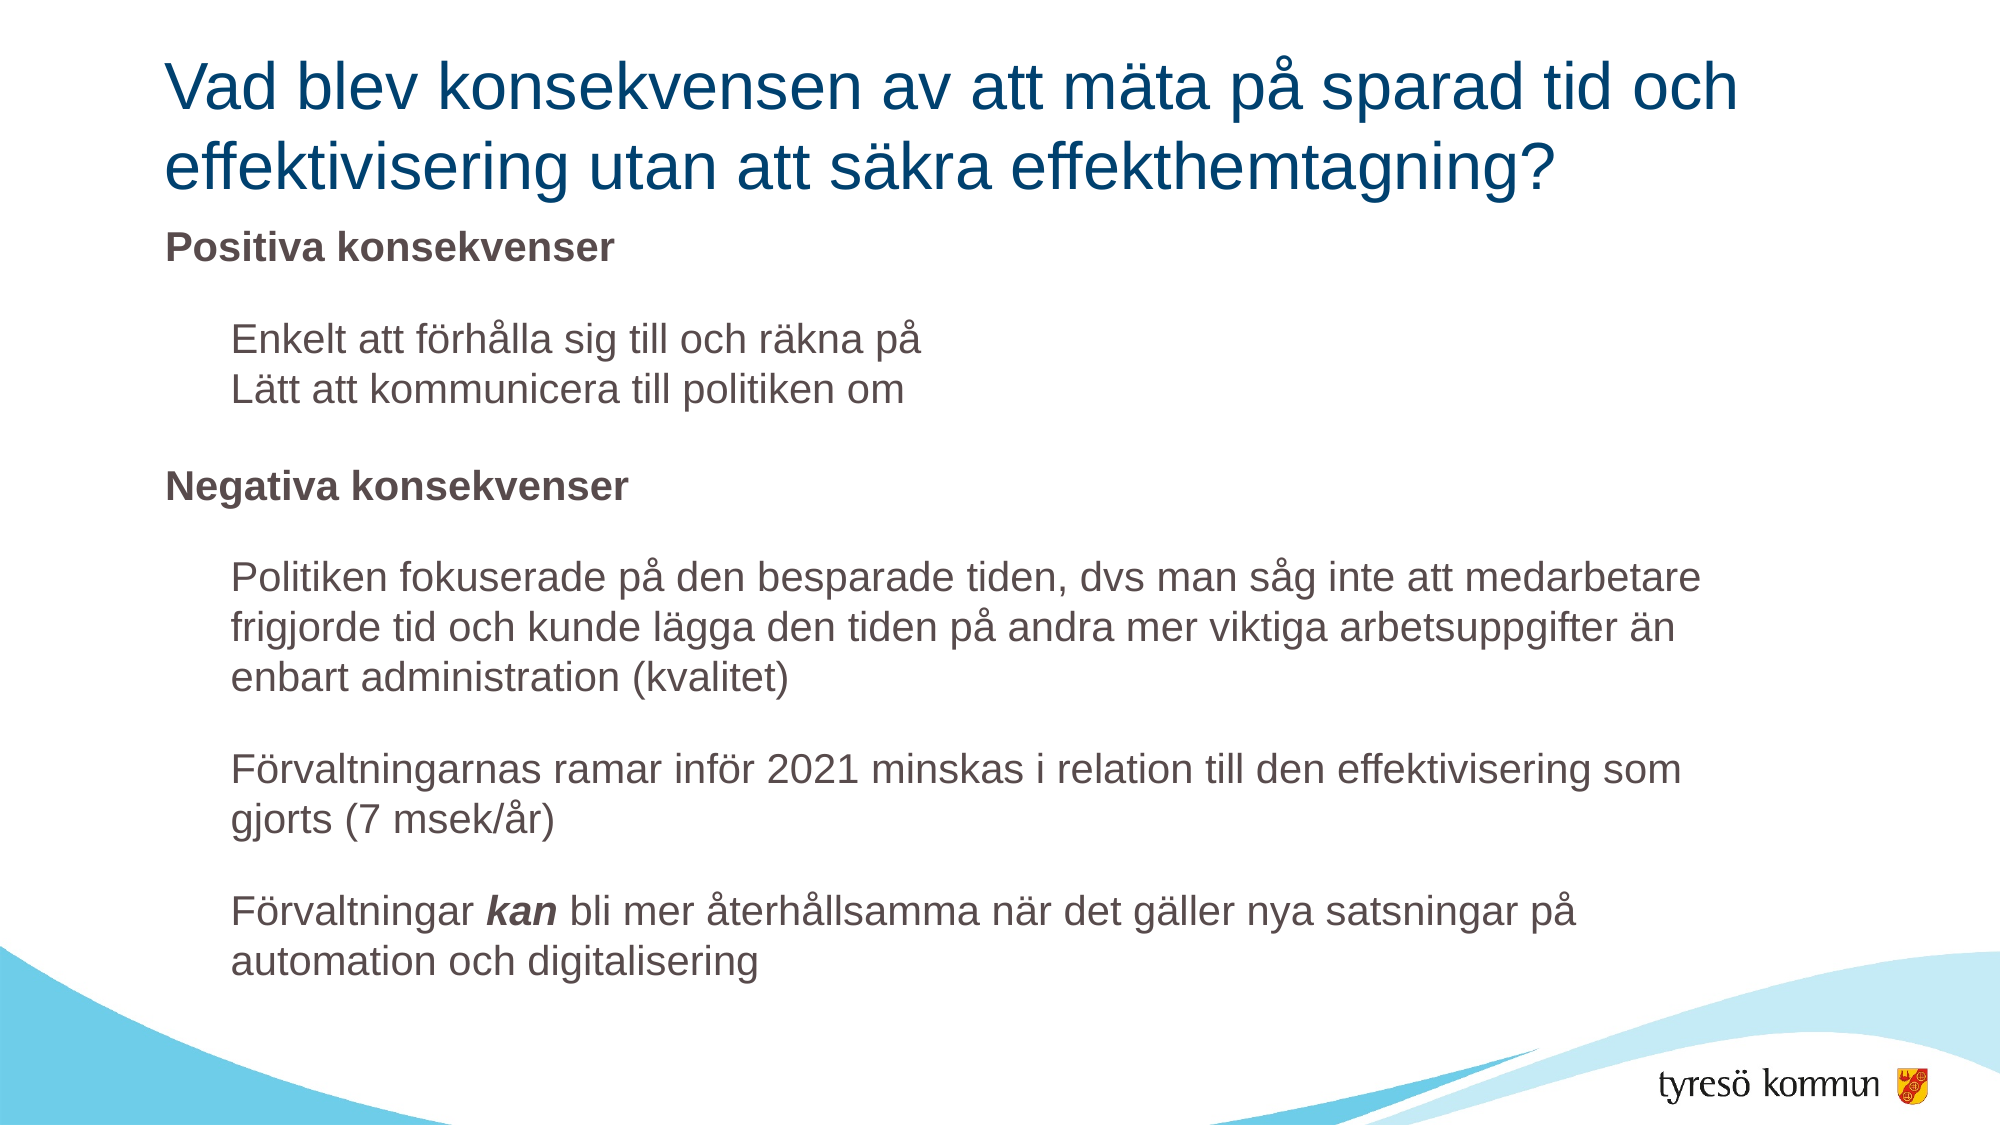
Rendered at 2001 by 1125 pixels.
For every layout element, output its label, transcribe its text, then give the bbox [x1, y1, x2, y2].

list Positiva konsekvenser Enkelt att förhålla sig till och räkna på Lätt att kommunicera till politiken om Negativa konsekvenser Politiken fokuserade på den besparade tiden, dvs man såg inte att medarbetare frigjorde tid och kunde lägga den tiden på andra mer viktiga arbetsuppgifter än enbart administration (kvalitet) Förvaltningarnas ramar inför 2021 minskas i relation till den effektivisering som gjorts (7 msek/år) Förvaltningar kan bli mer återhållsamma när det gäller nya satsningar på automation och digitalisering [150, 219, 1792, 1033]
picture [0, 938, 2000, 1125]
title Vad blev konsekvensen av att mäta på sparad tid och effektivisering utan att säkra effekthemtagning? [150, 42, 1792, 205]
